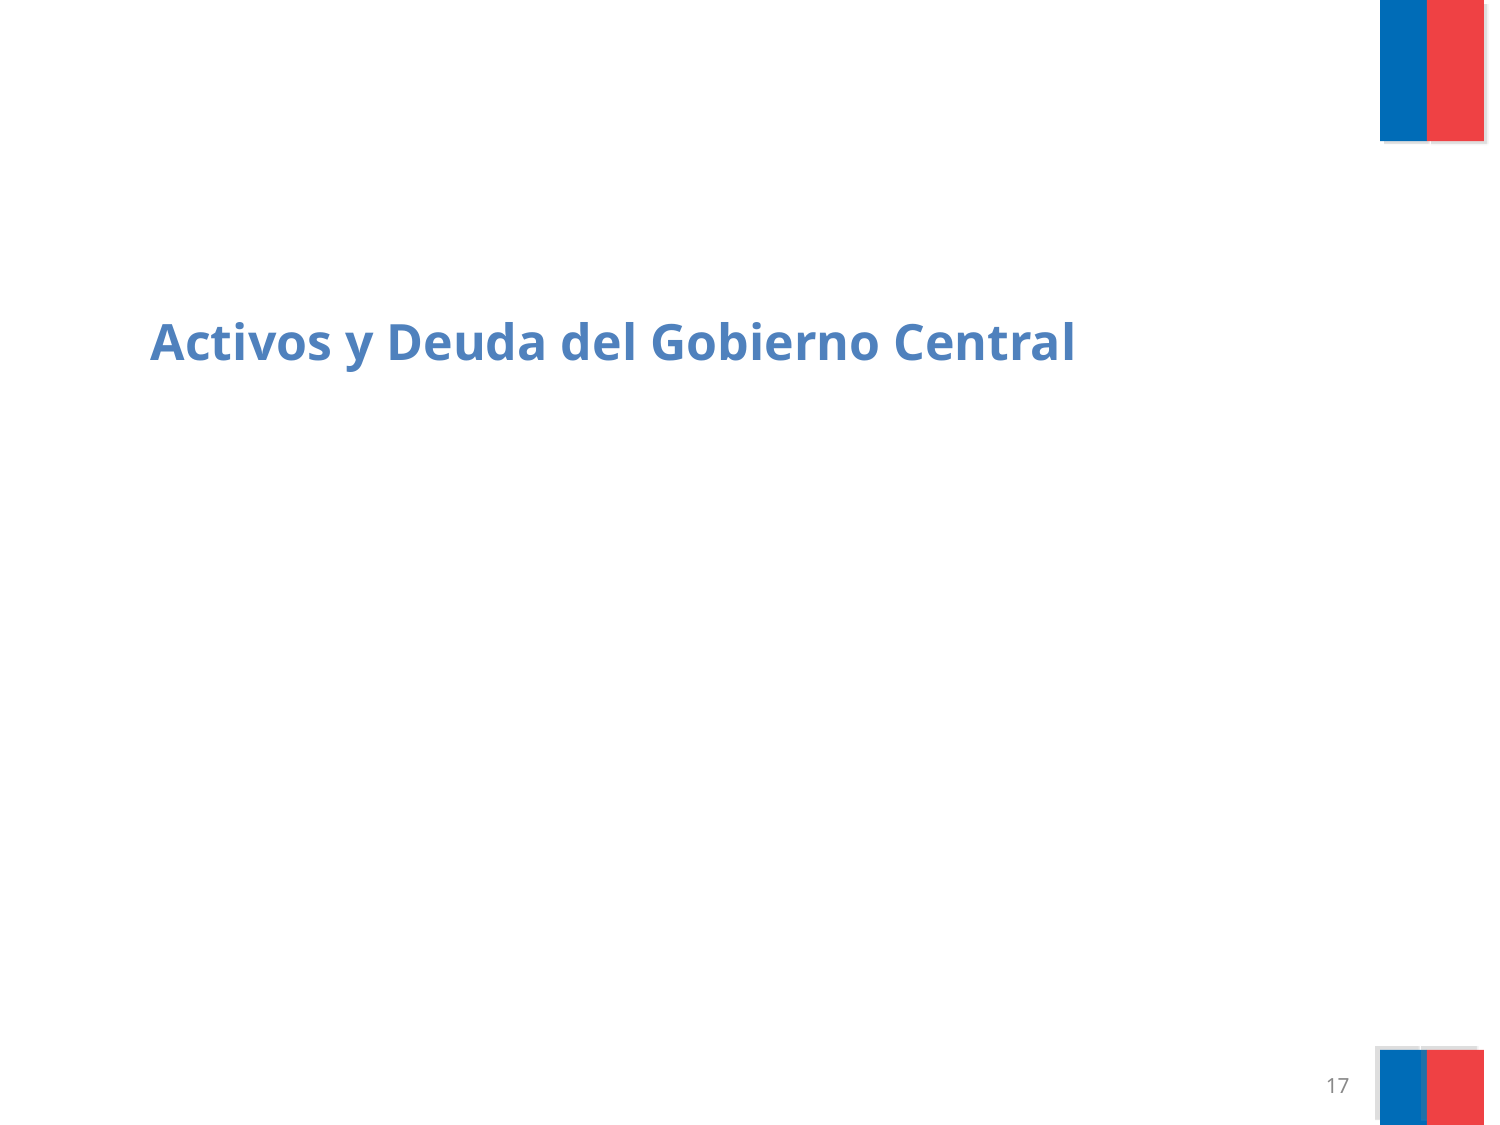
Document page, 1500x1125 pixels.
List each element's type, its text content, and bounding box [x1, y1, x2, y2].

slide_number 17 [1014, 1070, 1365, 1103]
title Activos y Deuda del Gobierno Central [135, 302, 1365, 705]
